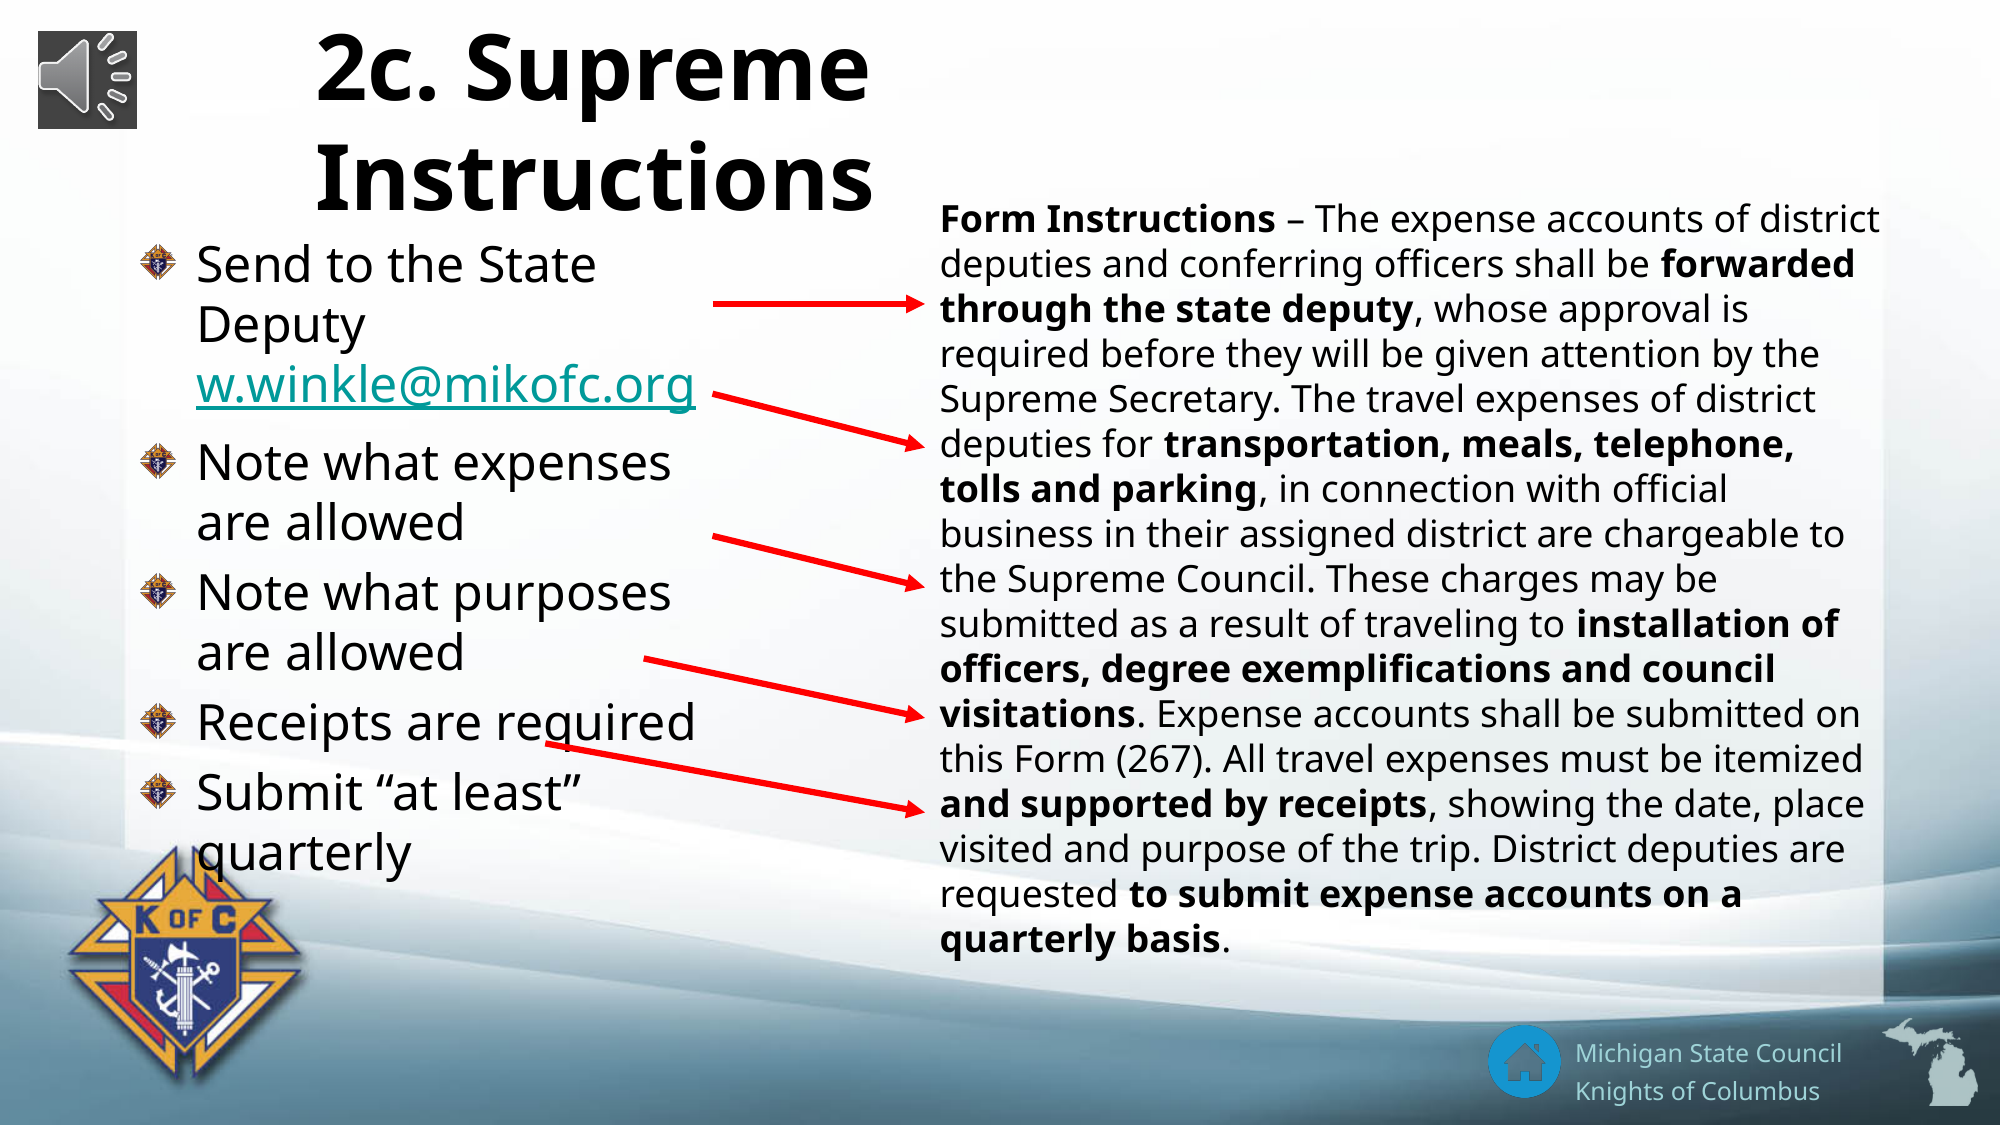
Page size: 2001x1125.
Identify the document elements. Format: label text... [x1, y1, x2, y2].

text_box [712, 393, 926, 448]
title 2c. Supreme Instructions [299, 24, 1401, 213]
list Send to the State Deputy w.winkle@mikofc.org Note what expenses are allowed Note what purposes are allowed Receipts are required Submit “at least” quarterly [124, 224, 751, 901]
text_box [643, 658, 926, 719]
picture [0, 0, 2000, 1125]
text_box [544, 743, 926, 813]
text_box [712, 535, 926, 588]
text_box Form Instructions – The expense accounts of district deputies and conferring officers shall be forwarded through the state deputy, whose approval is required before they will be given attention by the Supreme Secretary. The travel expenses of district deputies for transportation, meals, telephone, tolls and parking, in connection with official business in their assigned district are chargeable to the Supreme Council. These charges may be submitted as a result of traveling to installation of officers, degree exemplifications and council visitations. Expense accounts shall be submitted on this Form (267). All travel expenses must be itemized and supported by receipts, showing the date, place visited and purpose of the trip. District deputies are requested to submit expense accounts on a quarterly basis. [924, 187, 1900, 1013]
